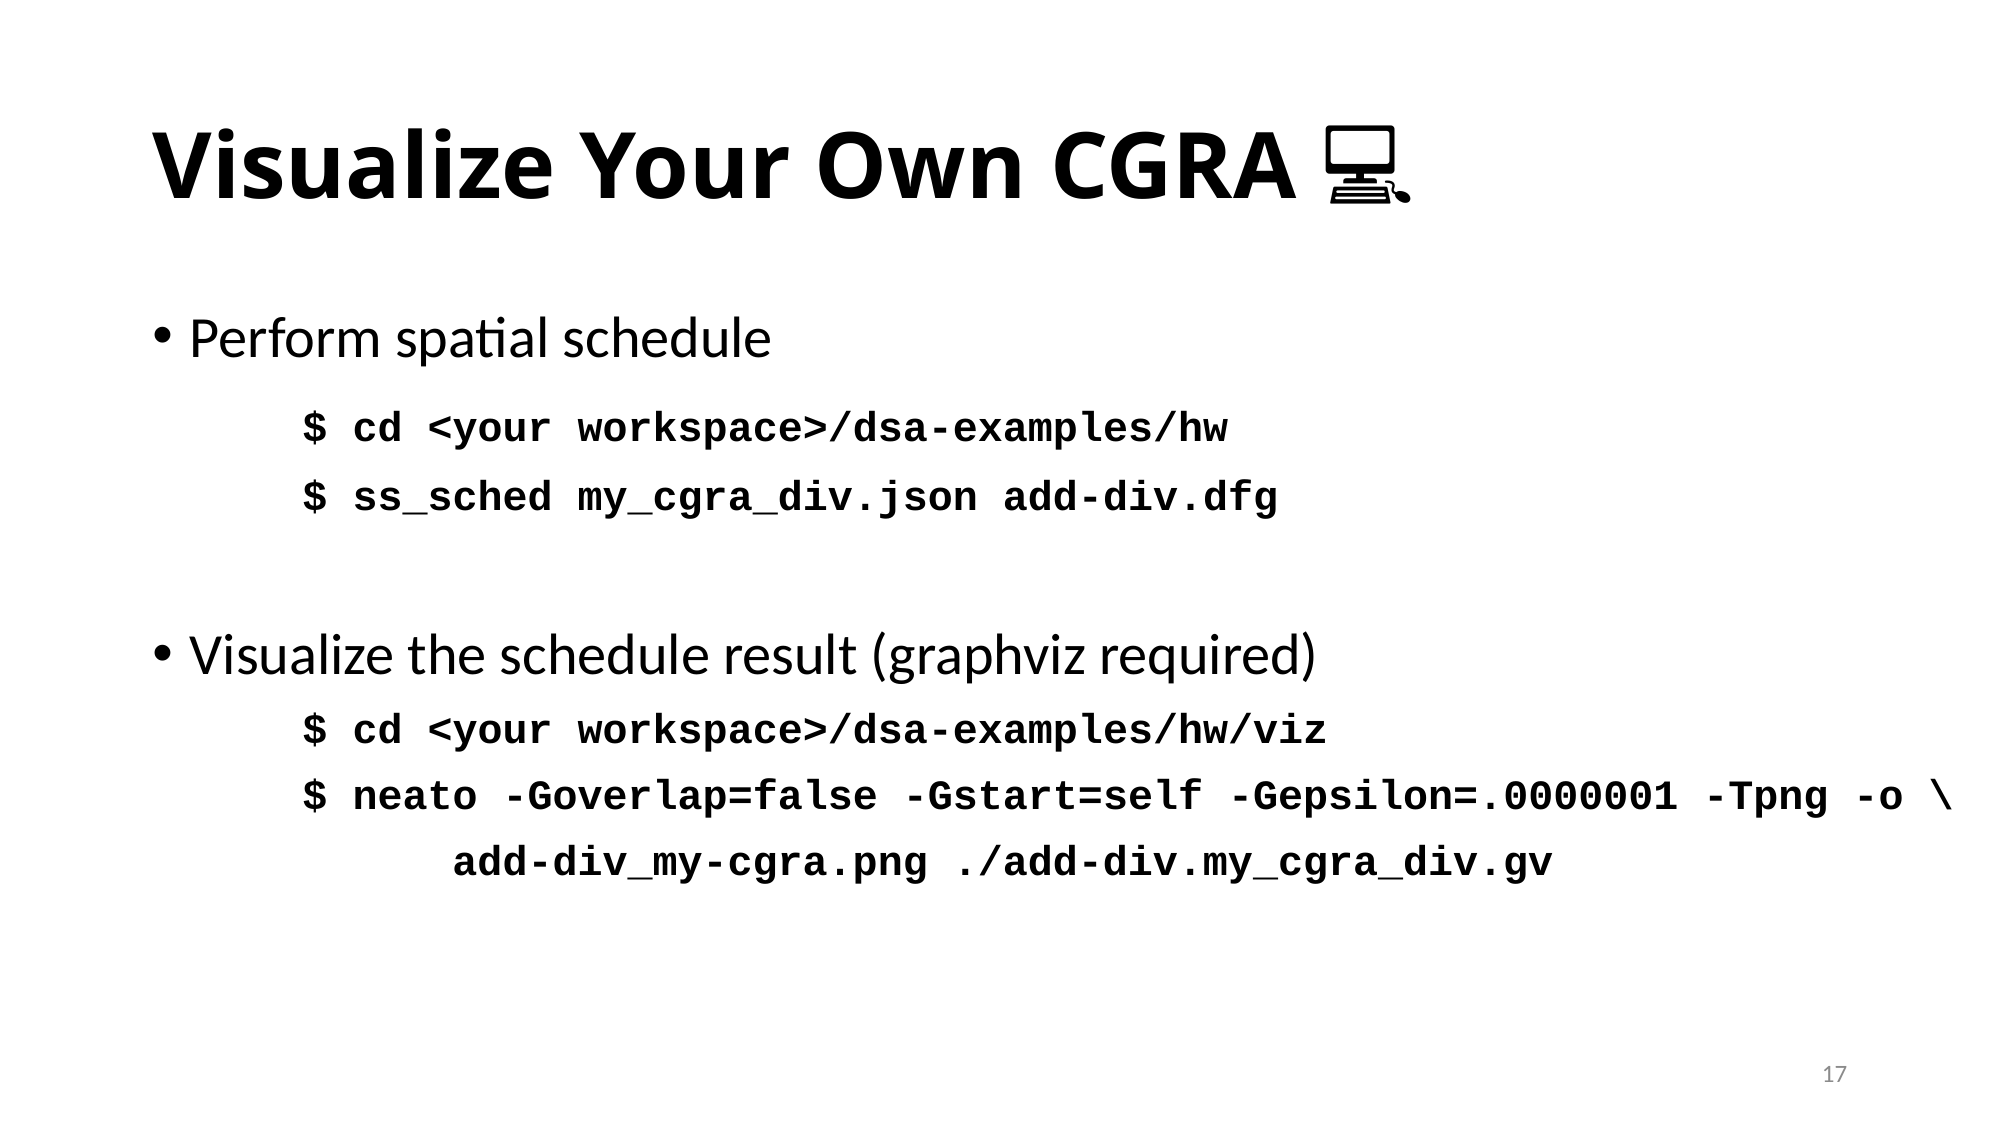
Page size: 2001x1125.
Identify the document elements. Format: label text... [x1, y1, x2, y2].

list Perform spatial schedule $ cd <your workspace>/dsa-examples/hw $ ss_sched my_cgra_div.json add-div.dfg Visualize the schedule result (graphviz required) $ cd <your workspace>/dsa-examples/hw/viz $ neato -Goverlap=false -Gstart=self -Gepsilon=.0000001 -Tpng -o \ add-div_my-cgra.png ./add-div.my_cgra_div.gv [137, 299, 1983, 1014]
slide_number 17 [1412, 1042, 1863, 1103]
title Visualize Your Own CGRA 💻 [137, 59, 1863, 278]
